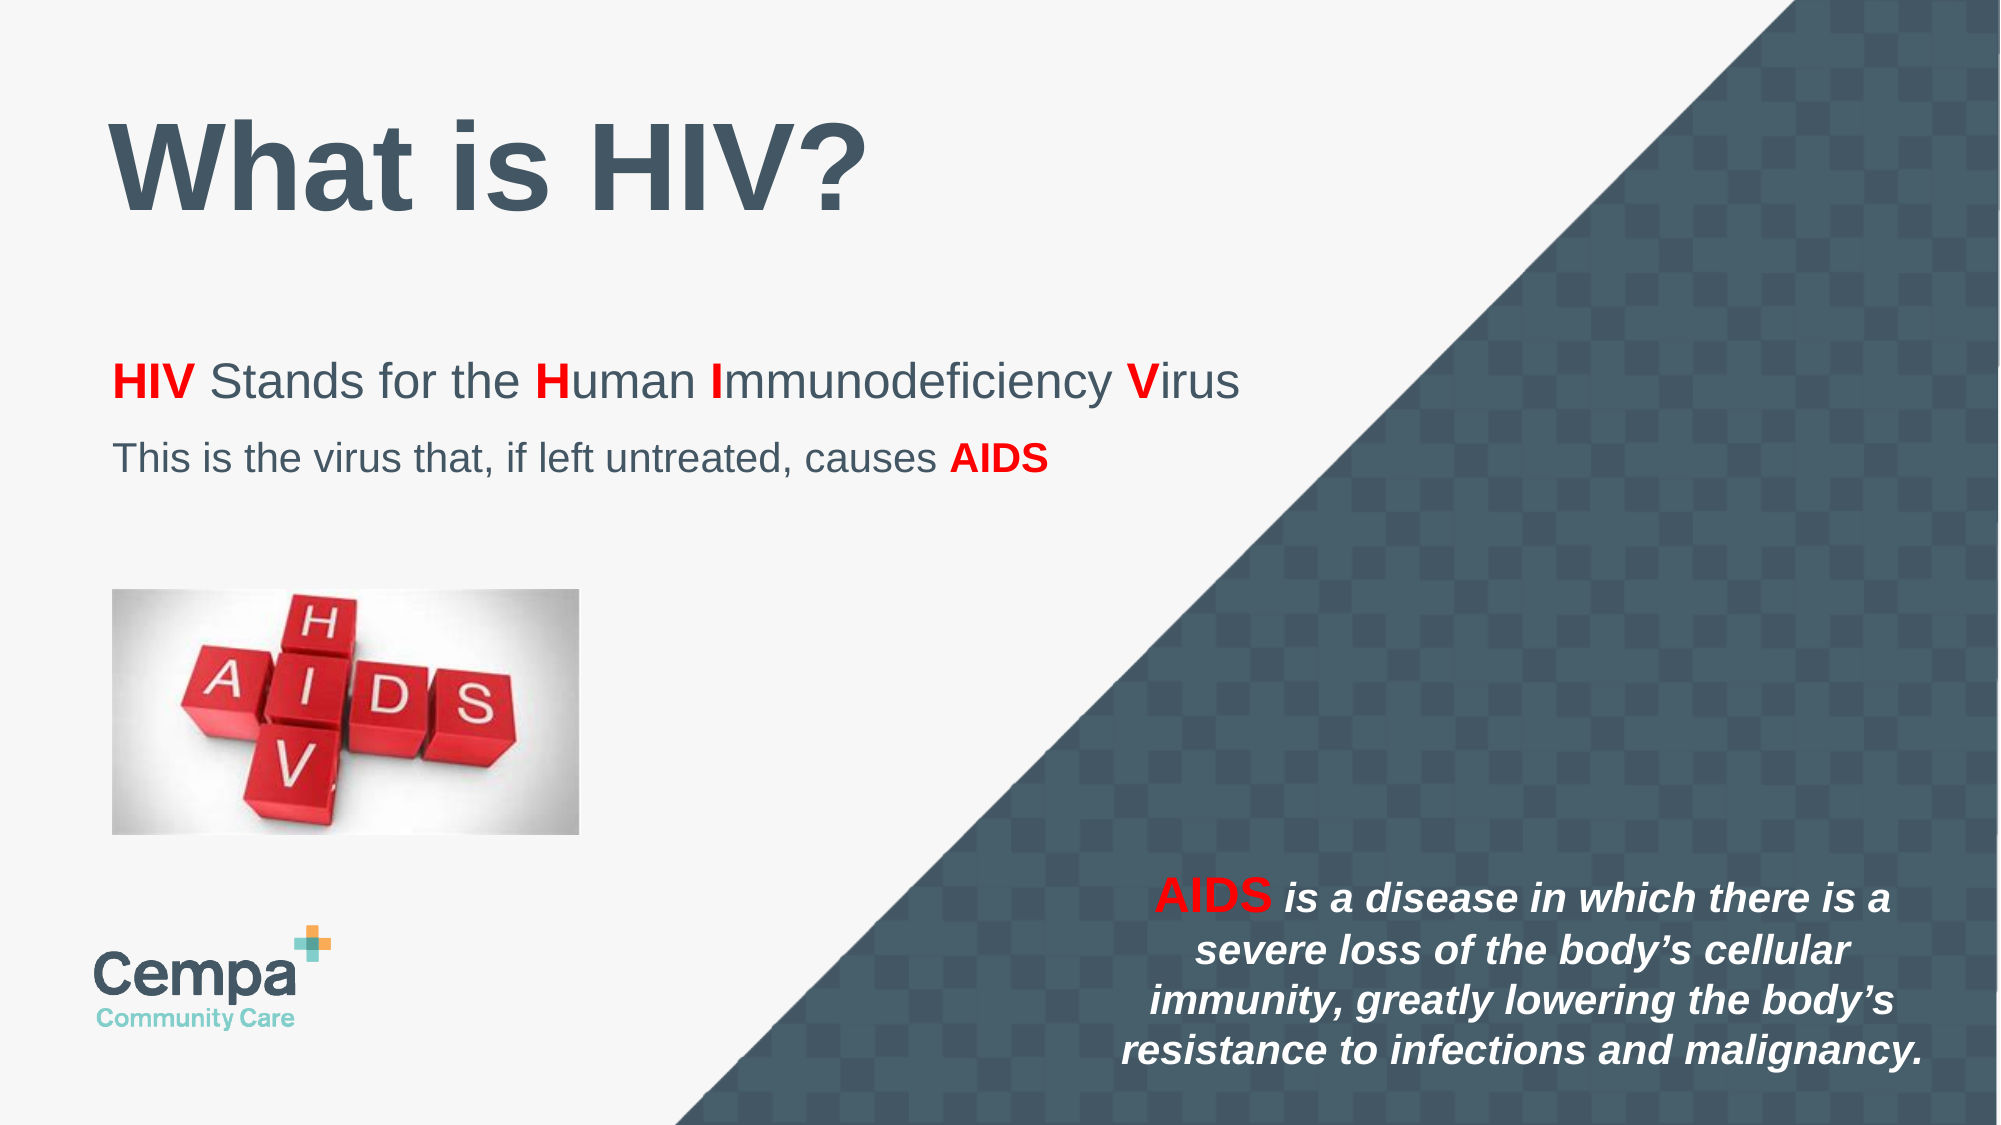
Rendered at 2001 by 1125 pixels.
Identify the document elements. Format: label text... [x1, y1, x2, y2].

picture [87, 0, 2000, 1125]
list HIV Stands for the Human Immunodeficiency Virus This is the virus that, if left untreated, causes AIDS [55, 347, 1290, 553]
title What is HIV? [93, 94, 1907, 188]
text_box AIDS is a disease in which there is a severe loss of the body’s cellular immunity, greatly lowering the body’s resistance to infections and malignancy. [1100, 855, 1945, 1081]
